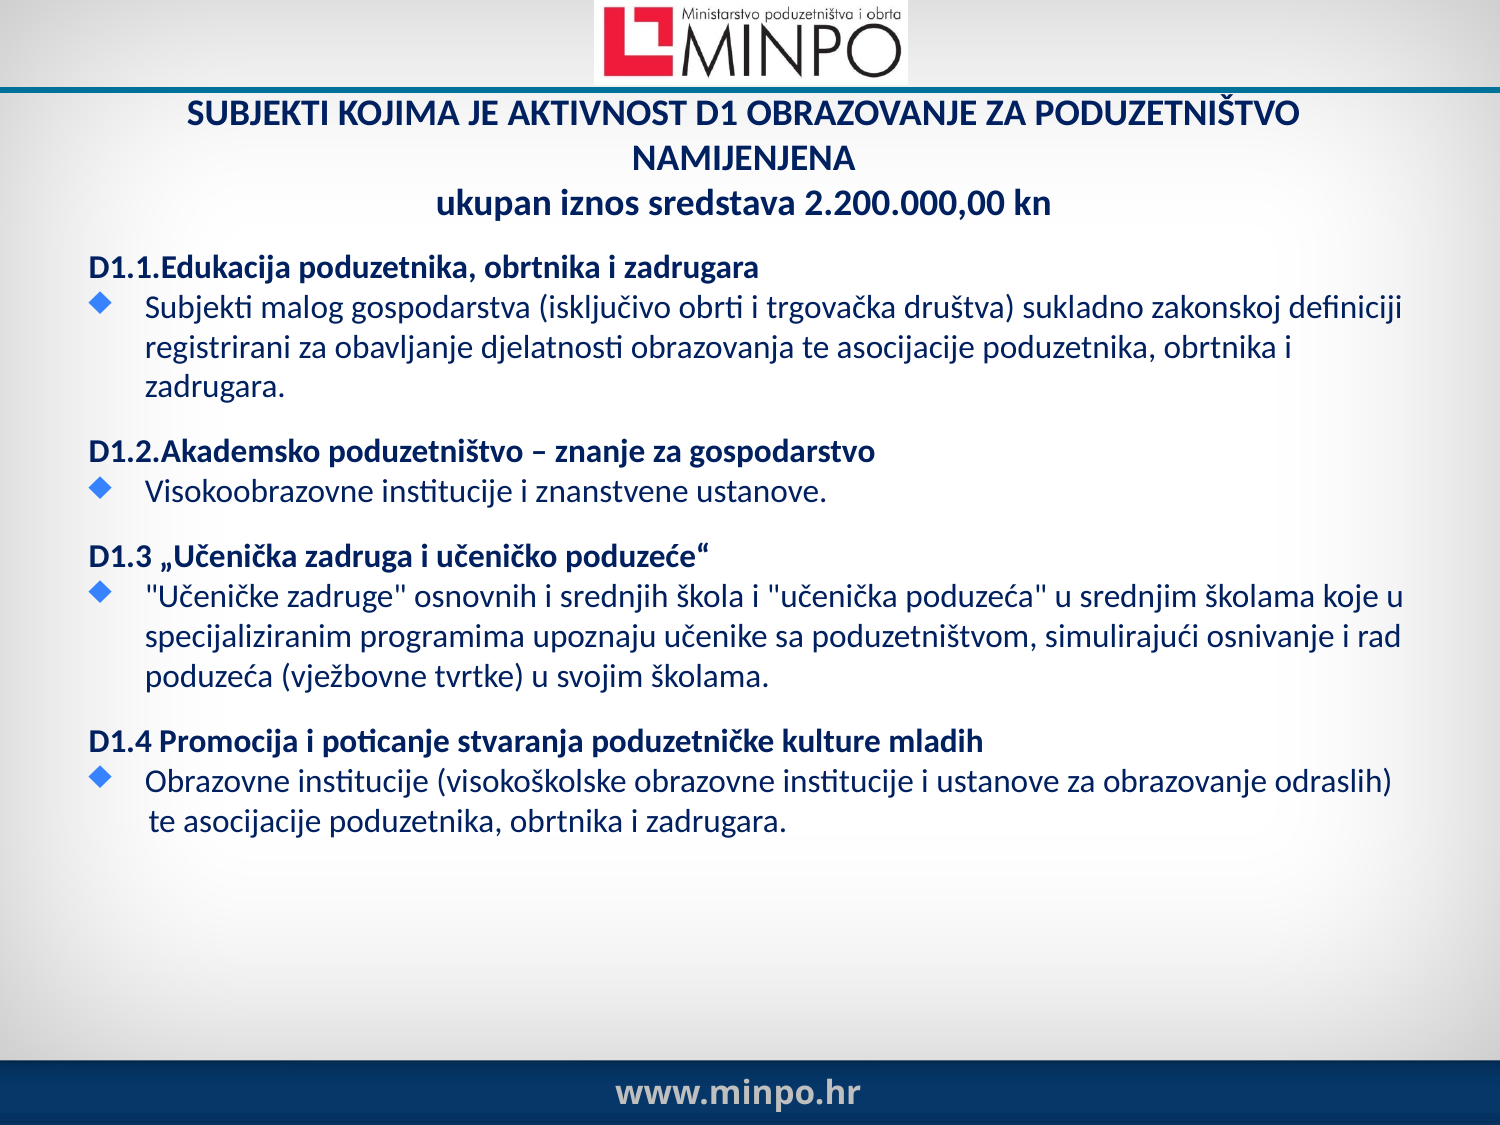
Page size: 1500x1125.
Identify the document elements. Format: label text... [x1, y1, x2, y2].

text_box www.minpo.hr [561, 1080, 916, 1119]
picture [0, 0, 1500, 86]
picture [0, 94, 1500, 1125]
title SUBJEKTI KOJIMA JE AKTIVNOST D1 OBRAZOVANJE ZA PODUZETNIŠTVO NAMIJENJENA ukupan iznos sredstava 2.200.000,00 kn [113, 117, 1389, 219]
list D1.1.Edukacija poduzetnika, obrtnika i zadrugara Subjekti malog gospodarstva (isključivo obrti i trgovačka društva) sukladno zakonskoj definiciji registrirani za obavljanje djelatnosti obrazovanja te asocijacije poduzetnika, obrtnika i zadrugara. D1.2.Akademsko poduzetništvo – znanje za gospodarstvo Visokoobrazovne institucije i znanstvene ustanove. D1.3 „Učenička zadruga i učeničko poduzeće“ "Učeničke zadruge" osnovnih i srednjih škola i "učenička poduzeća" u srednjim školama koje u specijaliziranim programima upoznaju učenike sa poduzetništvom, simulirajući osnivanje i rad poduzeća (vježbovne tvrtke) u svojim školama. D1.4 Promocija i poticanje stvaranja poduzetničke kulture mladih Obrazovne institucije (visokoškolske obrazovne institucije i ustanove za obrazovanje odraslih) te asocijacije poduzetnika, obrtnika i zadrugara. [88, 219, 1436, 1080]
